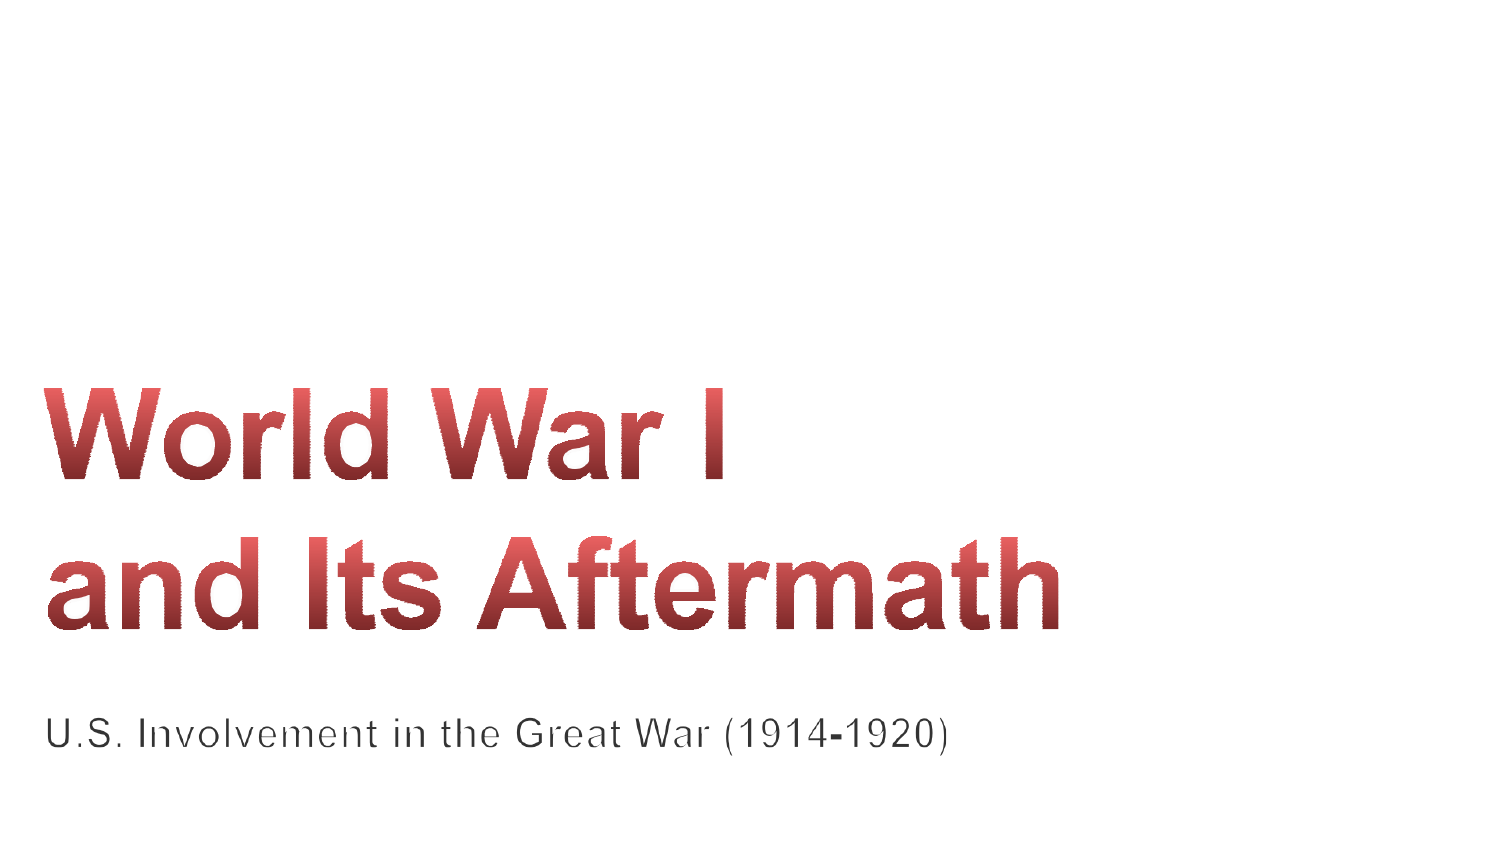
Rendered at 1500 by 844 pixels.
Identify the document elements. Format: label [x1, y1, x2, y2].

picture [43, 388, 723, 480]
picture [47, 717, 827, 756]
picture [48, 536, 1059, 630]
picture [830, 717, 947, 756]
